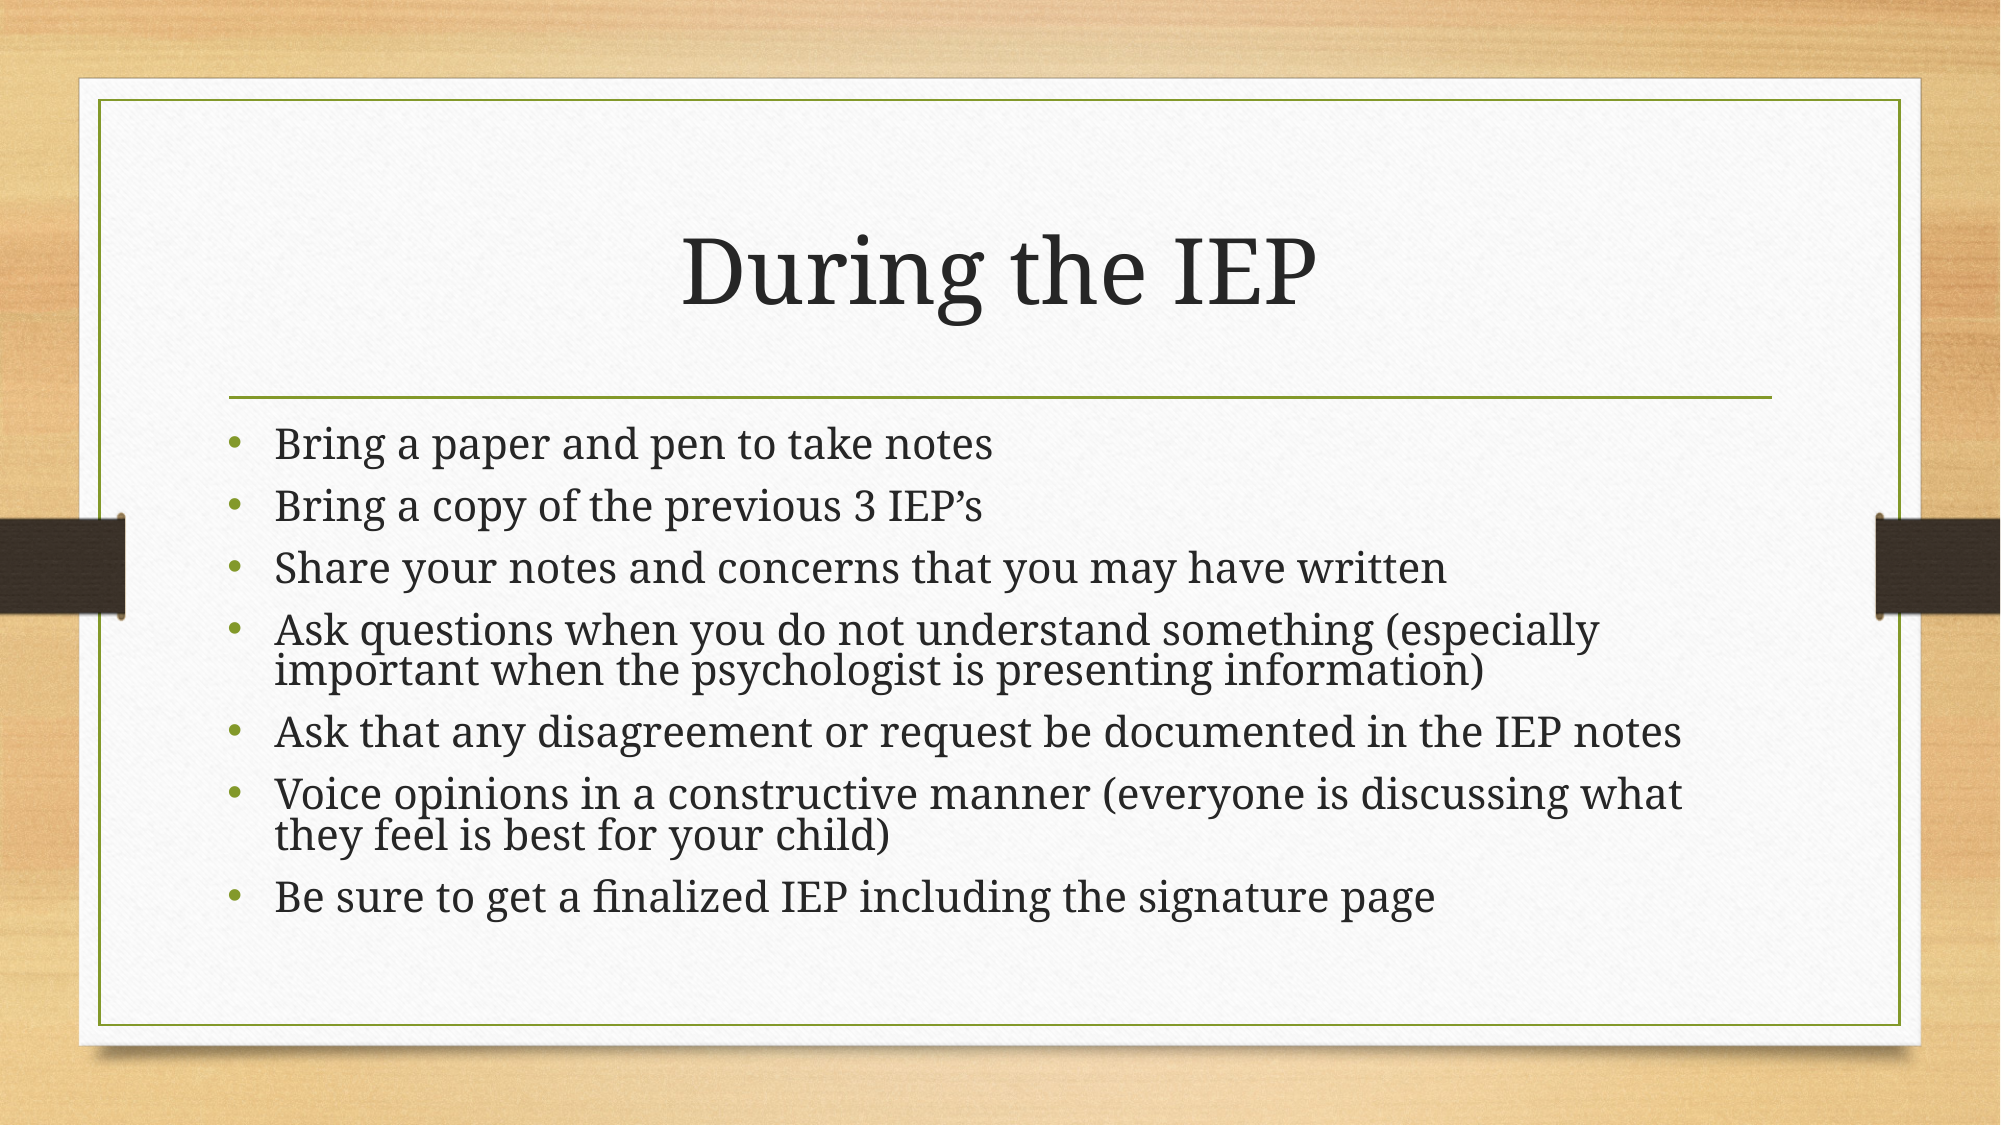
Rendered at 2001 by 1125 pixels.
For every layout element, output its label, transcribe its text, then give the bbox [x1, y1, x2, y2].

title During the IEP [212, 161, 1788, 375]
picture [0, 0, 2001, 1125]
list Bring a paper and pen to take notes Bring a copy of the previous 3 IEP’s Share your notes and concerns that you may have written Ask questions when you do not understand something (especially important when the psychologist is presenting information) Ask that any disagreement or request be documented in the IEP notes Voice opinions in a constructive manner (everyone is discussing what they feel is best for your child) Be sure to get a finalized IEP including the signature page [212, 419, 1788, 964]
